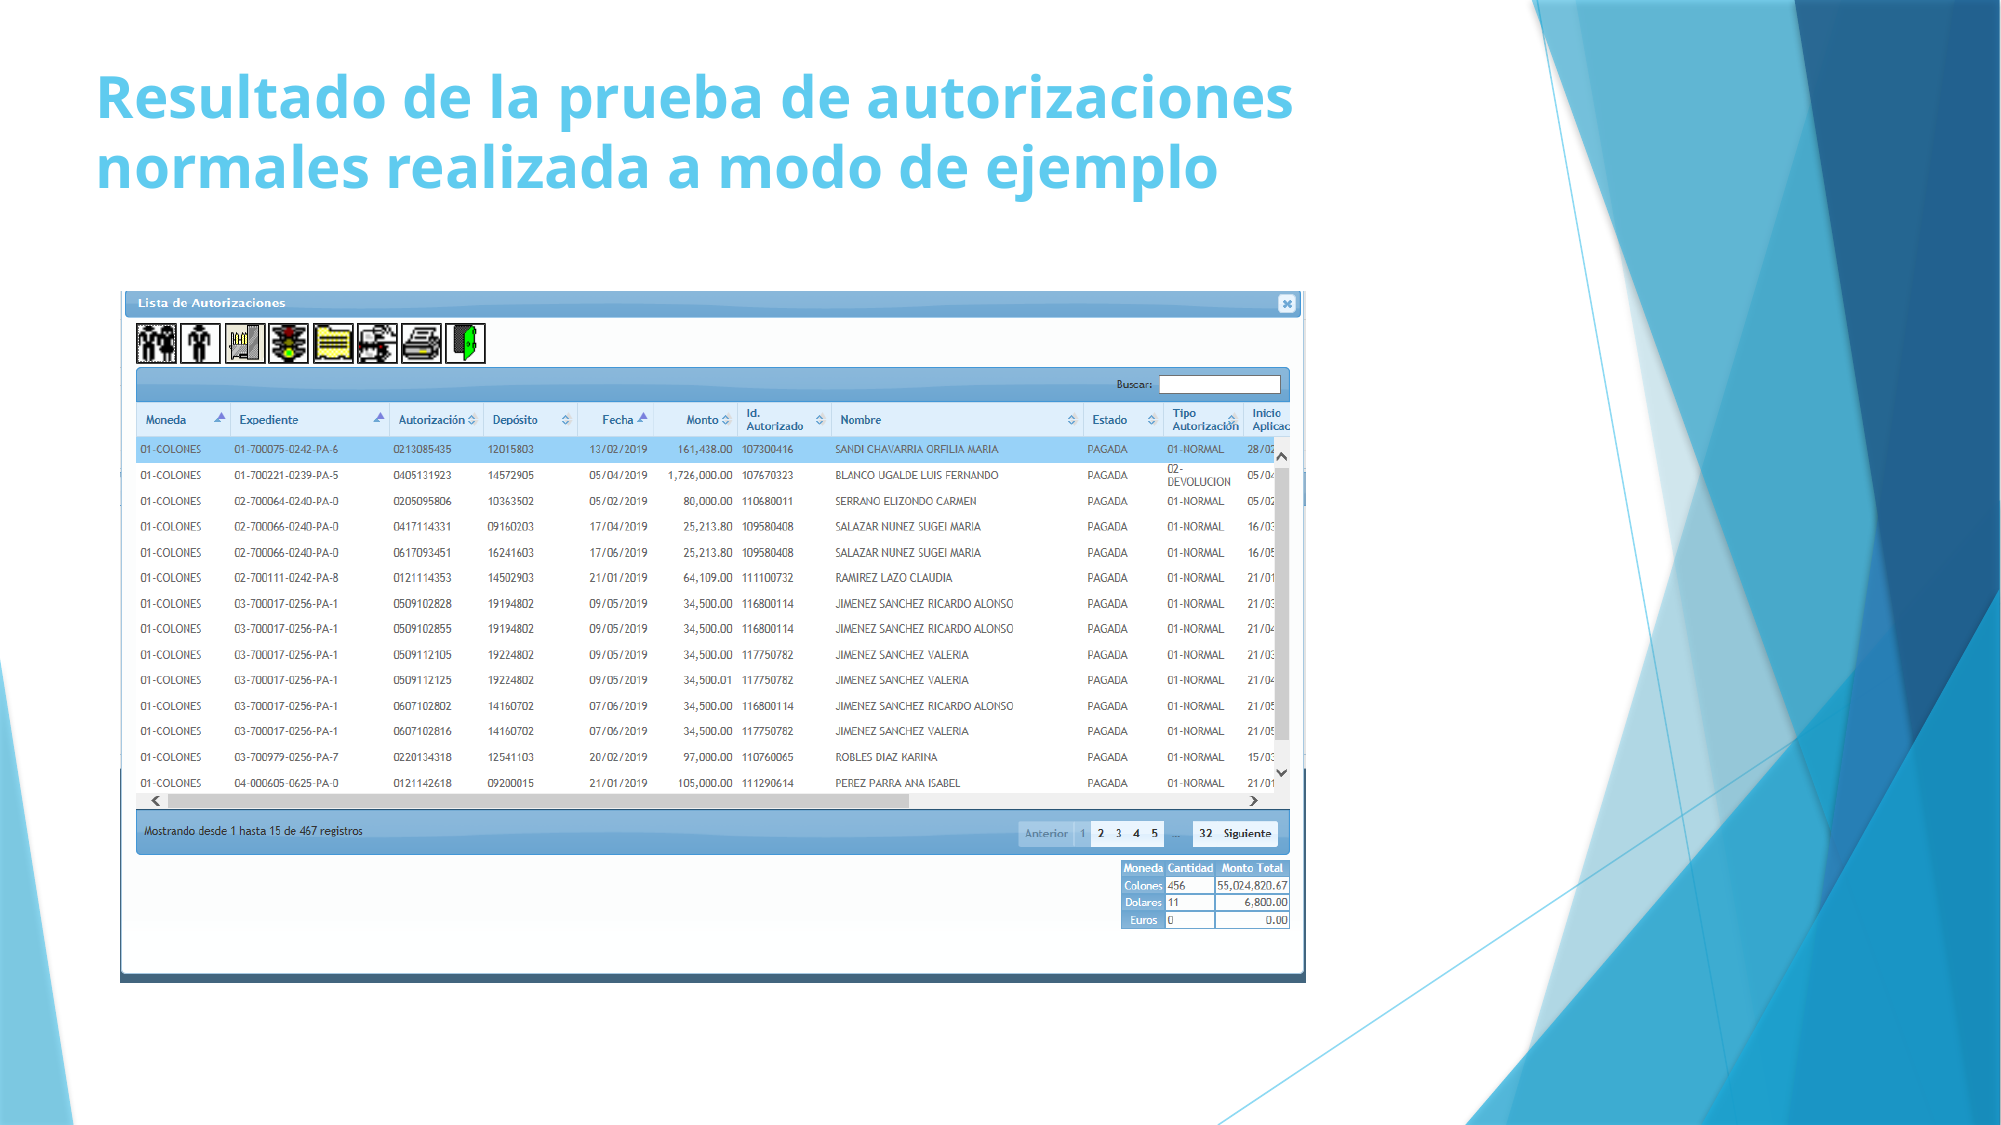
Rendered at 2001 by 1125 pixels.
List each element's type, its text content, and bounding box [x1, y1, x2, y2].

picture [119, 290, 1306, 984]
title Resultado de la prueba de autorizaciones normales realizada a modo de ejemplo [80, 52, 1345, 222]
